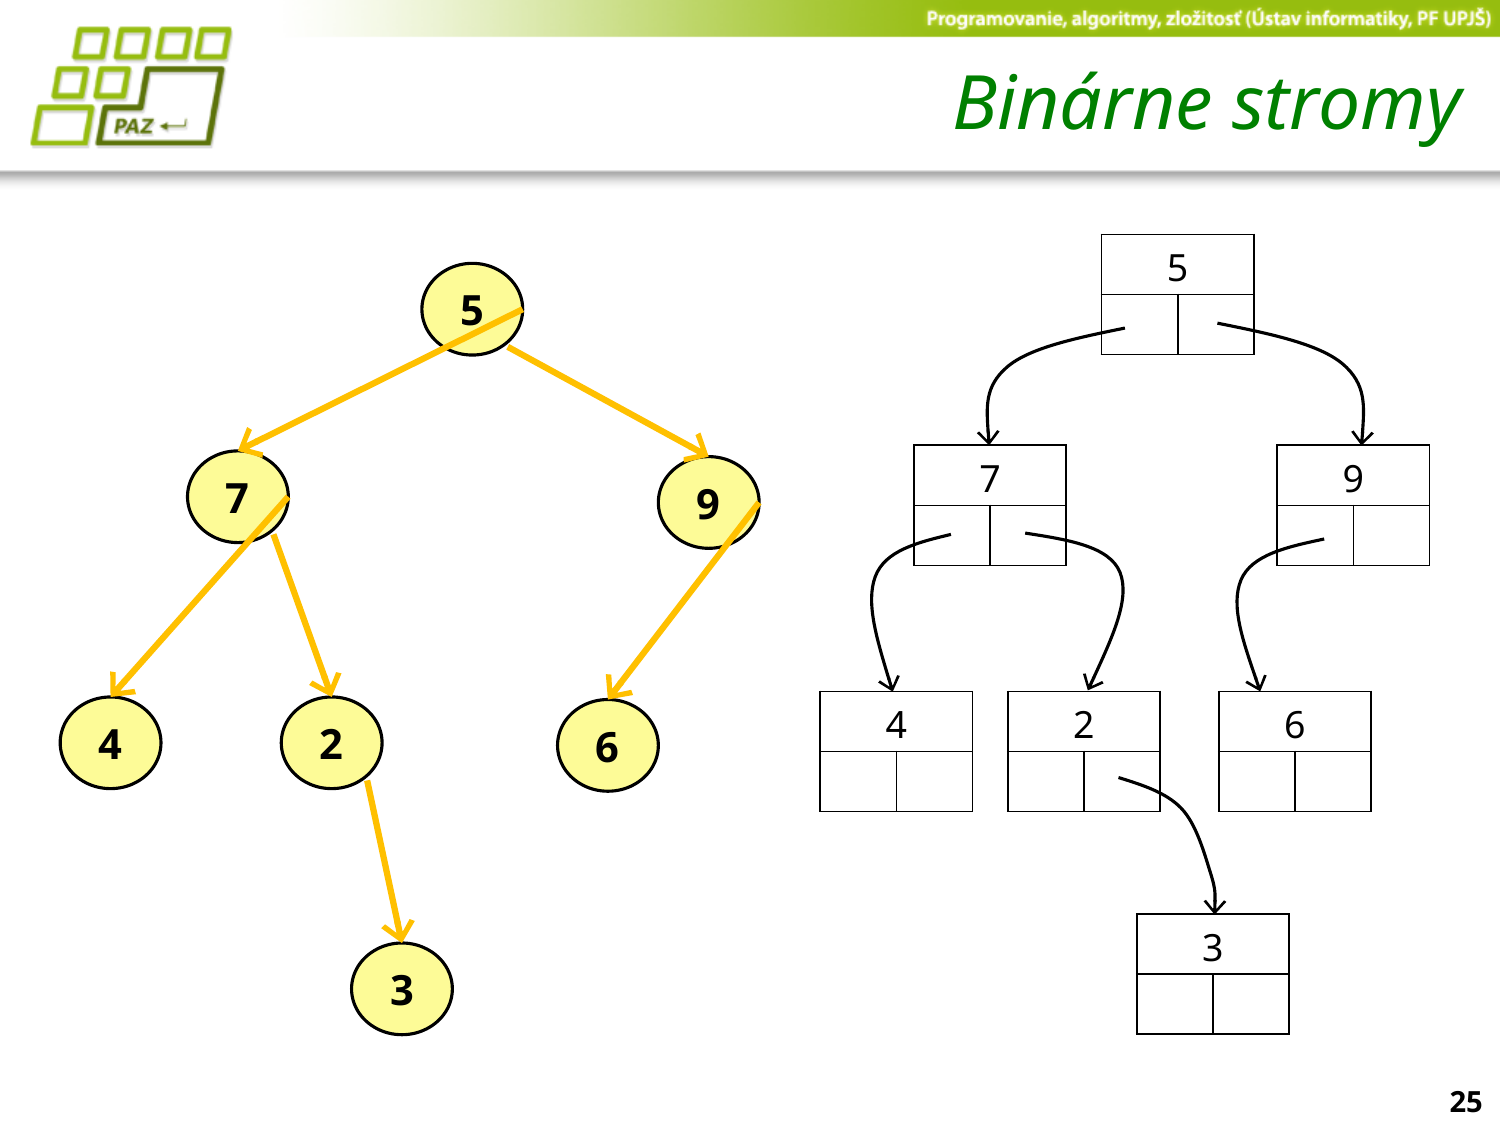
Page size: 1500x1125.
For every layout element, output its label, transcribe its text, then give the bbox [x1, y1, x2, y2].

table_cell [1354, 506, 1429, 565]
text_box [976, 327, 1125, 446]
table_cell [1220, 752, 1294, 811]
text_box 5 [449, 314, 523, 356]
table_cell [821, 752, 896, 811]
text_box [78, 565, 235, 659]
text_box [556, 297, 660, 499]
title Binárne stromy [343, 46, 1477, 135]
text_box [564, 583, 717, 650]
text_box 5 [421, 263, 523, 346]
text_box [871, 534, 951, 692]
picture [0, 0, 1500, 1125]
text_box 9 [658, 456, 760, 549]
table_cell [1102, 295, 1177, 354]
table_cell [1214, 975, 1288, 1033]
table_cell [1009, 752, 1083, 811]
table_cell [915, 506, 989, 565]
table_cell [1179, 295, 1253, 354]
table_header 5 [1102, 235, 1253, 294]
table_header 9 [1278, 446, 1429, 505]
table_cell [1296, 752, 1370, 811]
text_box 6 [557, 699, 659, 792]
table_header 4 [821, 692, 972, 751]
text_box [288, 295, 386, 495]
table_cell [1138, 975, 1212, 1033]
text_box 2 [281, 697, 383, 789]
text_box [1025, 532, 1124, 691]
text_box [306, 840, 463, 876]
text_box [224, 582, 381, 642]
text_box 4 [60, 696, 161, 789]
table_header 3 [1138, 915, 1288, 973]
table_cell [1278, 506, 1353, 565]
text_box 3 [351, 943, 453, 1035]
table_header 6 [1220, 692, 1370, 751]
table_header 7 [915, 446, 1065, 505]
table_header 2 [1009, 692, 1159, 751]
text_box 7 [255, 503, 288, 540]
text_box [1236, 538, 1325, 692]
table_cell [991, 506, 1065, 565]
text_box [1118, 777, 1227, 915]
table_cell [897, 752, 972, 811]
text_box 7 [187, 450, 283, 543]
text_box [1217, 323, 1374, 446]
table_cell [1085, 752, 1159, 811]
